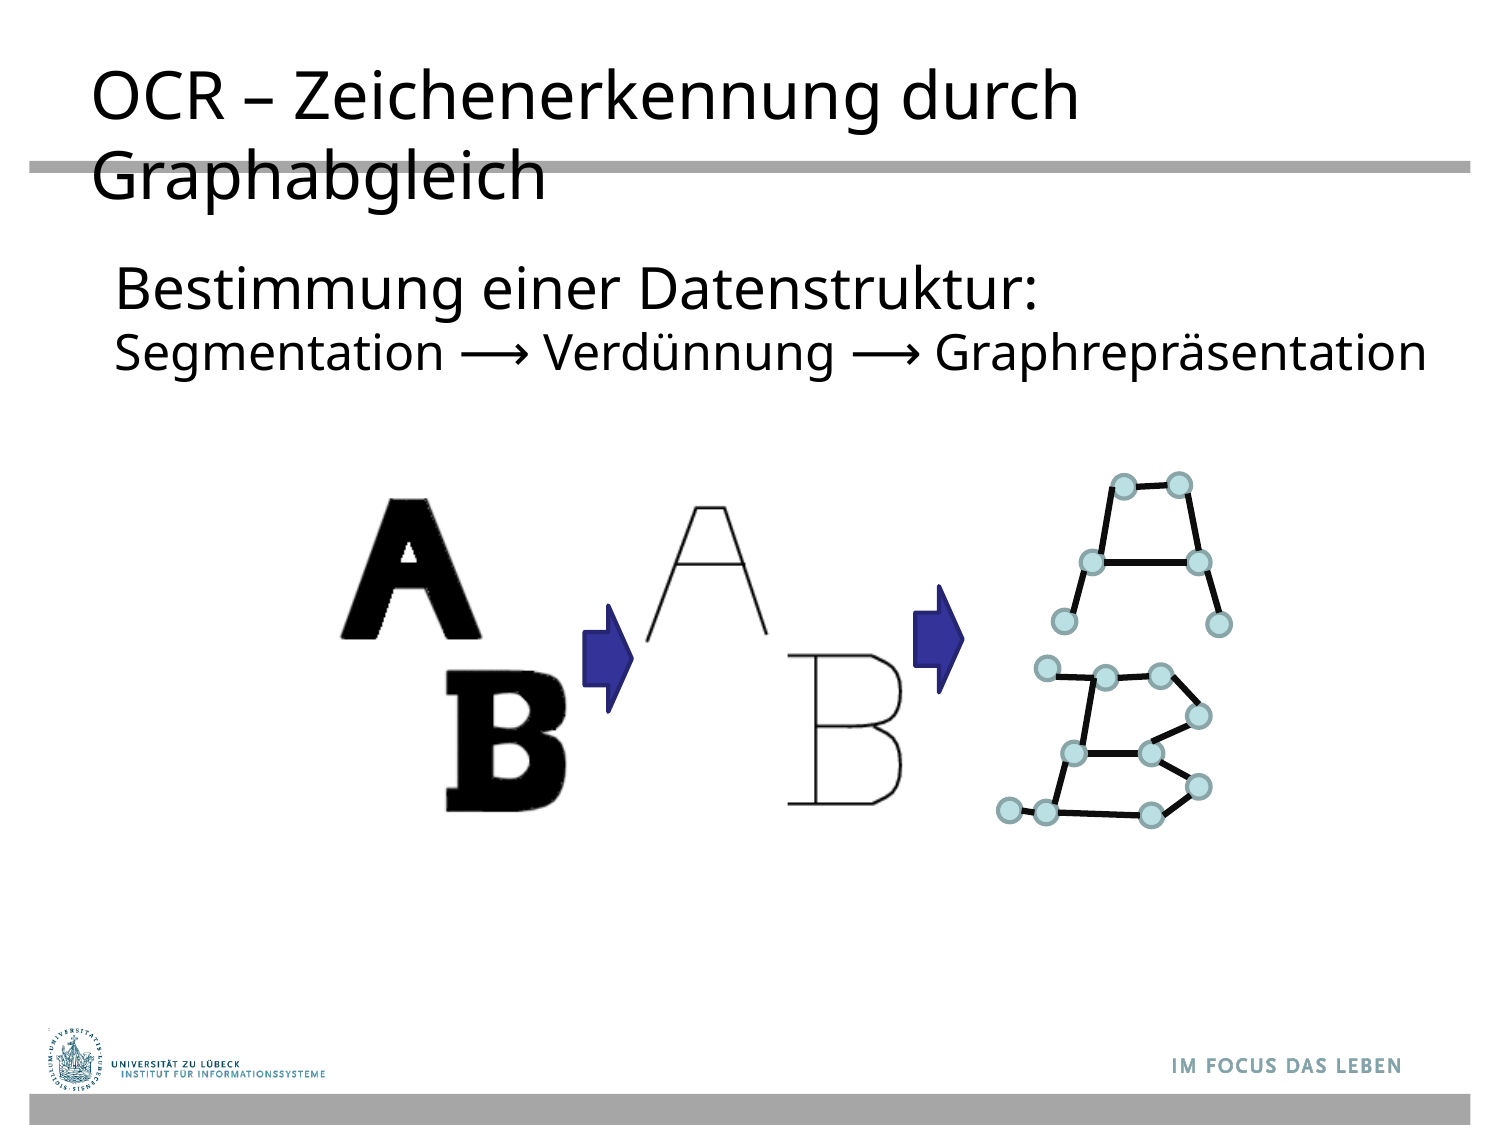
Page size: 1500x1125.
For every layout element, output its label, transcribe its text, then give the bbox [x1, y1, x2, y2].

text_box [1186, 549, 1213, 577]
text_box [1057, 812, 1140, 816]
text_box [1147, 662, 1175, 691]
text_box [1110, 472, 1138, 501]
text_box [1117, 675, 1150, 679]
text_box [1072, 570, 1085, 614]
text_box [1033, 654, 1062, 683]
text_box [1159, 761, 1191, 779]
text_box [1163, 795, 1191, 816]
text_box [1187, 493, 1199, 551]
text_box [1138, 801, 1163, 830]
text_box [1184, 772, 1213, 801]
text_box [1082, 684, 1095, 746]
text_box [1165, 471, 1194, 500]
picture [312, 486, 1026, 831]
picture [1173, 1058, 1400, 1073]
text_box [1205, 611, 1234, 639]
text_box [1054, 761, 1066, 805]
text_box [1092, 663, 1120, 692]
title OCR – Zeichenerkennung durch Graphabgleich [75, 45, 1425, 233]
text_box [1151, 724, 1191, 742]
text_box [1060, 739, 1086, 768]
text_box [1033, 798, 1056, 827]
text_box [1184, 703, 1213, 730]
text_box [1100, 486, 1113, 555]
text_box [1137, 740, 1166, 768]
text_box [1050, 607, 1079, 636]
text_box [1172, 675, 1200, 705]
text_box [1078, 548, 1105, 577]
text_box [1206, 570, 1220, 613]
text_box Bestimmung einer Datenstruktur: Segmentation ⟶ Verdünnung ⟶ Graphrepräsentation [99, 243, 1450, 986]
